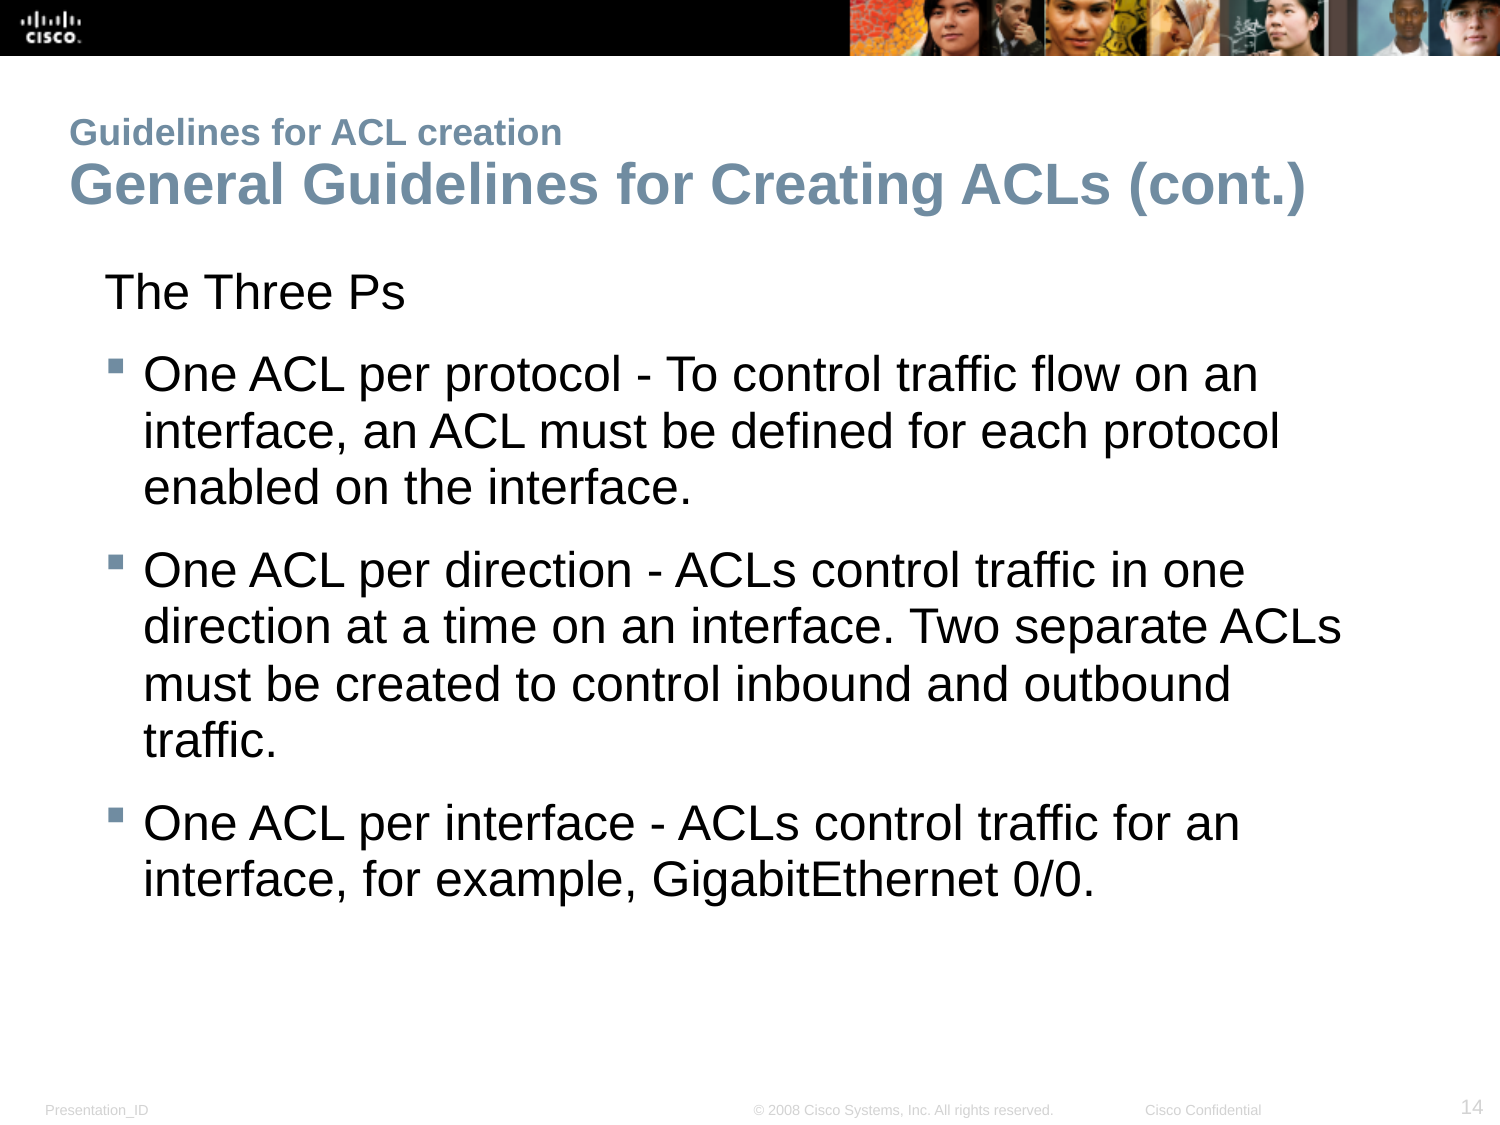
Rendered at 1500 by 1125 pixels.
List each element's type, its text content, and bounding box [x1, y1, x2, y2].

picture [0, 0, 1500, 56]
title Guidelines for ACL creation General Guidelines for Creating ACLs (cont.) [55, 80, 1444, 224]
list The Three Ps One ACL per protocol - To control traffic flow on an interface, an ACL must be defined for each protocol enabled on the interface. One ACL per direction - ACLs control traffic in one direction at a time on an interface. Two separate ACLs must be created to control inbound and outbound traffic. One ACL per interface - ACLs control traffic for an interface, for example, GigabitEthernet 0/0. [90, 256, 1394, 977]
